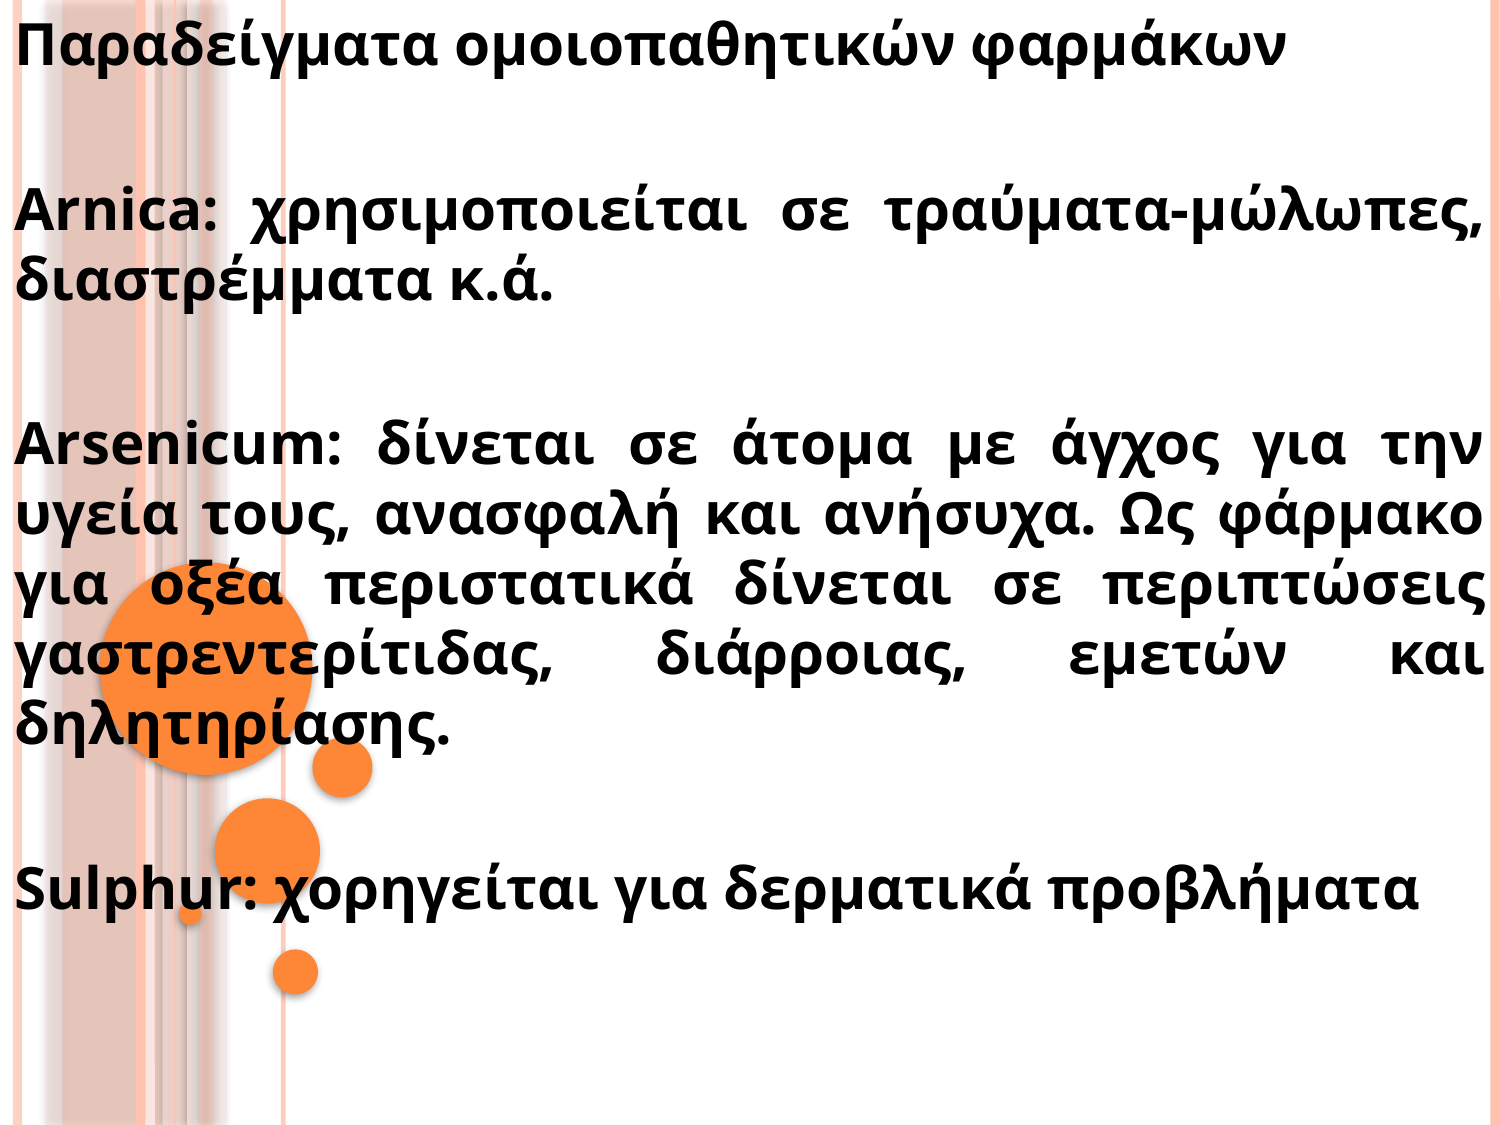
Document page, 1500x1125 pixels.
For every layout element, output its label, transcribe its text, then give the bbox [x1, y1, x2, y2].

subtitle Παραδείγματα ομοιοπαθητικών φαρμάκων Arnica: χρησιμοποιείται σε τραύματα-μώλωπες, διαστρέμματα κ.ά. Arsenicum: δίνεται σε άτομα με άγχος για την υγεία τους, ανασφαλή και ανήσυχα. Ως φάρμακο για οξέα περιστατικά δίνεται σε περιπτώσεις γαστρεντερίτιδας, διάρροιας, εμετών και δηλητηρίασης. Sulphur: χορηγείται για δερματικά προβλήματα [0, 0, 1500, 1125]
